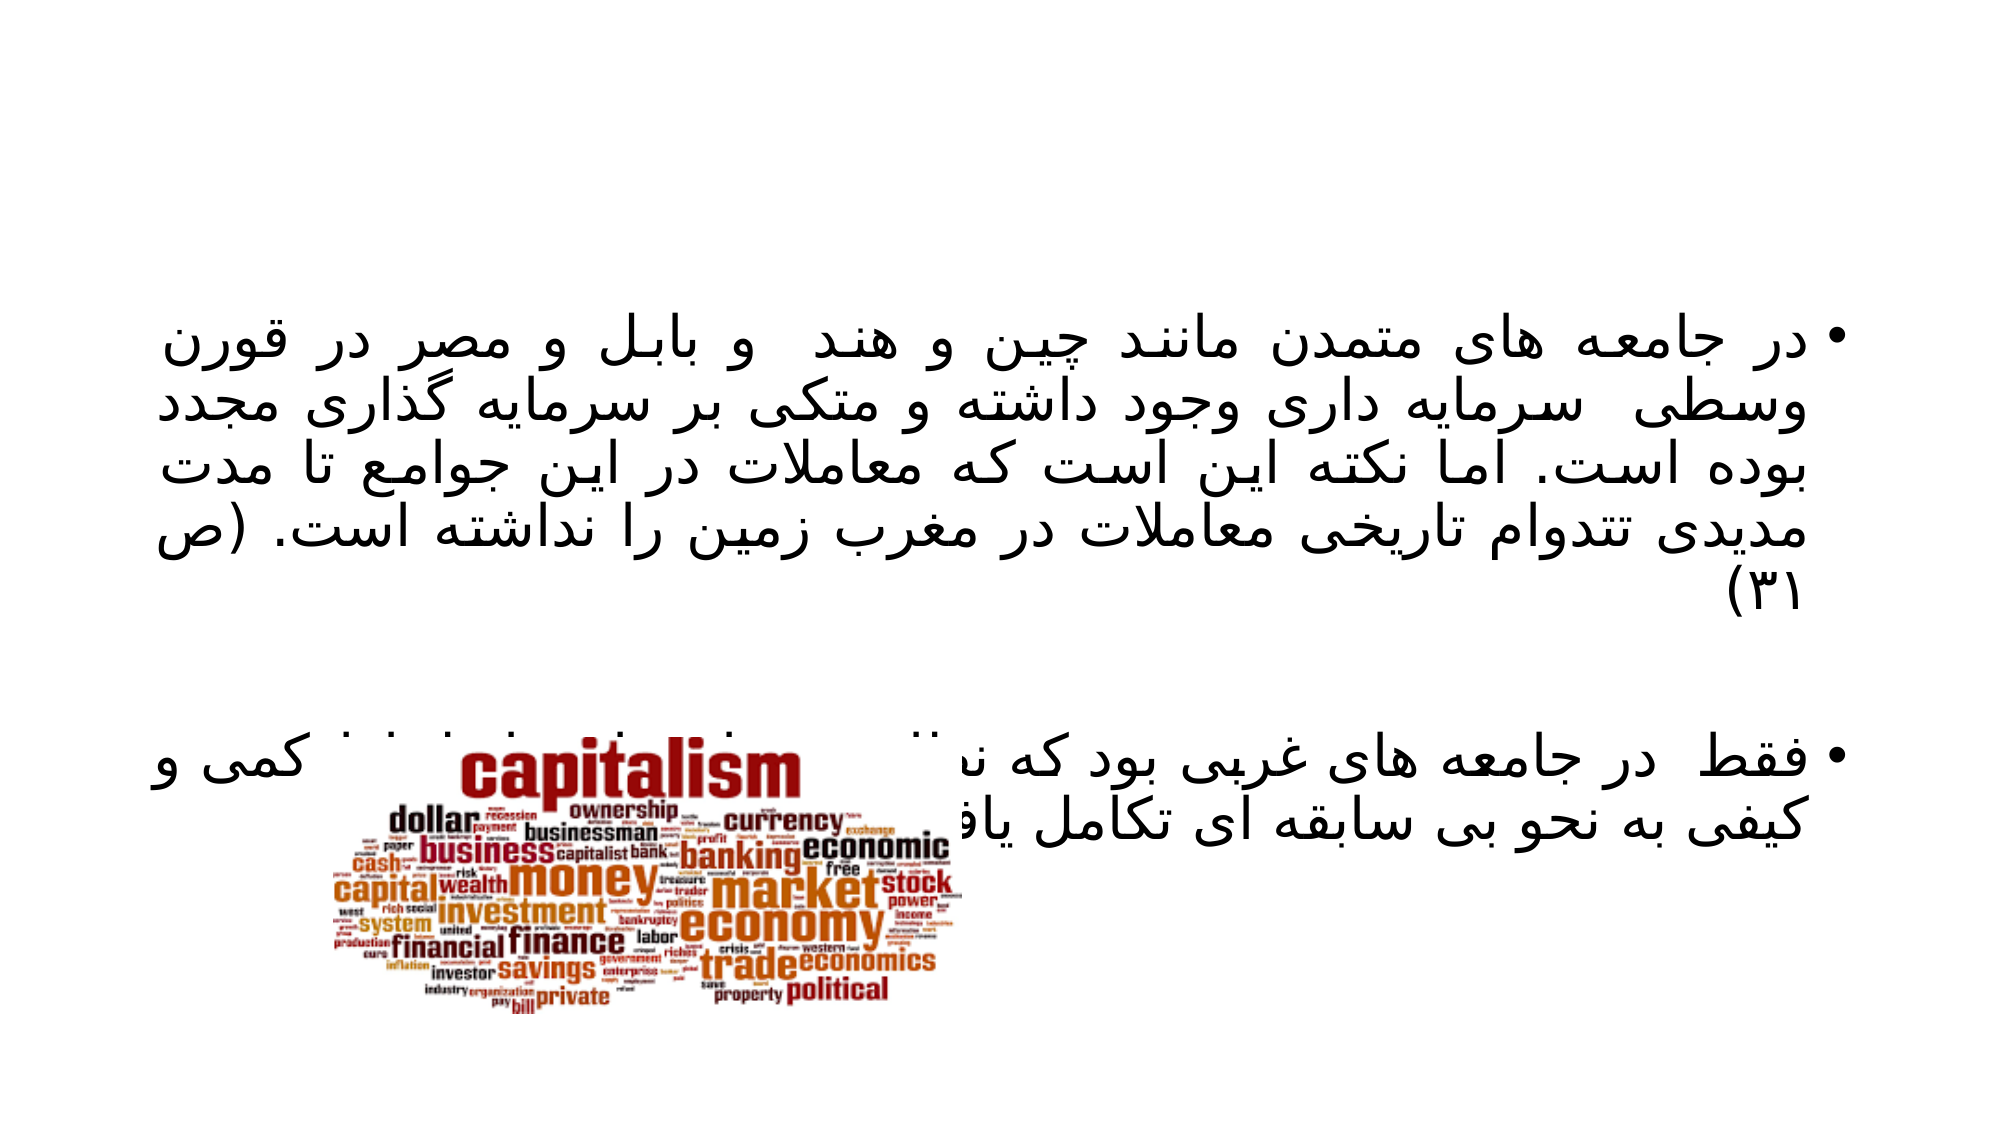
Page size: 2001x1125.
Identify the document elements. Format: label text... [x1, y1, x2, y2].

list در جامعه های متمدن مانند چین و هند و بابل و مصر در قورن وسطی سرمایه داری وجود داشته و متکی بر سرمایه گذاری مجدد بوده است. اما نکته این است که معاملات در این جوامع تا مدت مدیدی تتدوام تاریخی معاملات در مغرب زمین را نداشته است. (ص ۳۱) فقط در جامعه های غربی بود که نظام سرمایه داری از لحاظ کمی و کیفی به نحو بی سابقه ای تکامل یافت. (ص ۳۱) [137, 299, 1863, 1014]
picture [333, 737, 962, 1014]
